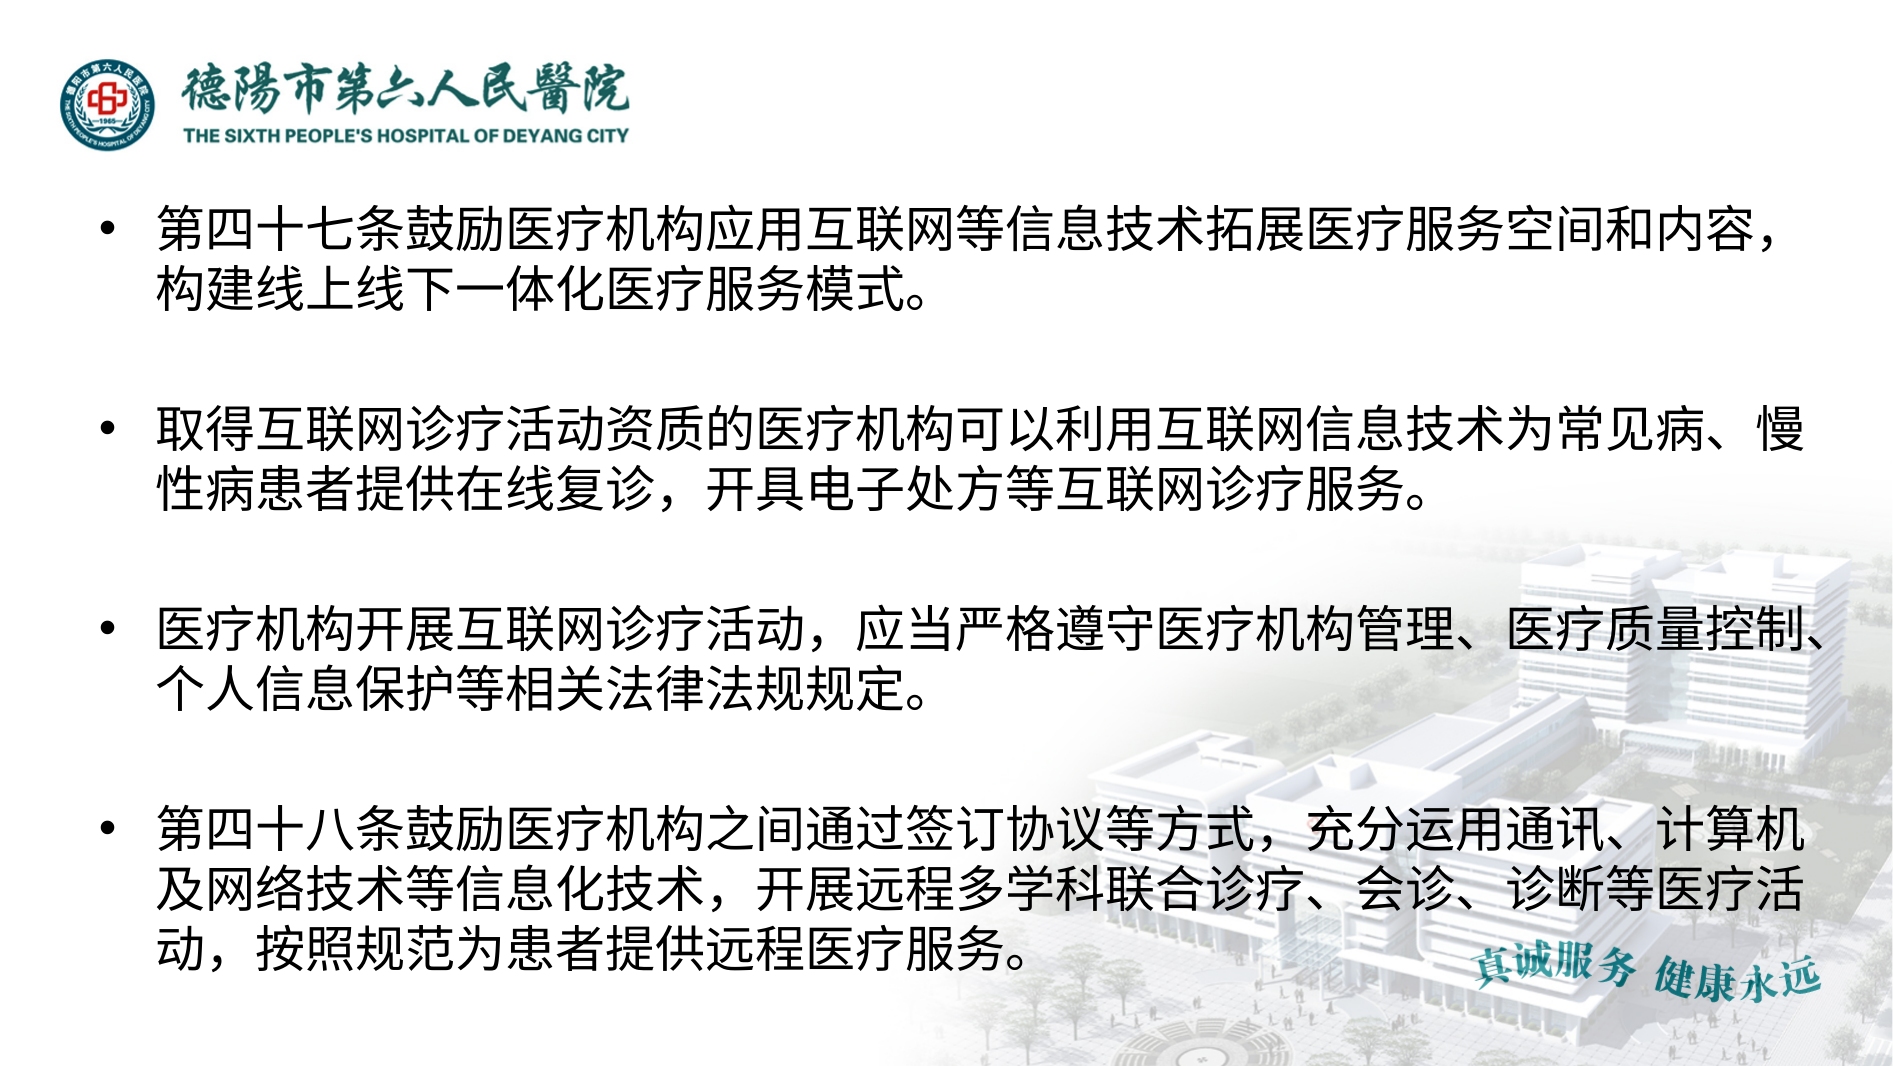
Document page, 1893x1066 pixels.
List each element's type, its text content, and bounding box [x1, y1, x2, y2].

list 第四十七条鼓励医疗机构应用互联网等信息技术拓展医疗服务空间和内容，构建线上线下一体化医疗服务模式。 取得互联网诊疗活动资质的医疗机构可以利用互联网信息技术为常见病、慢性病患者提供在线复诊，开具电子处方等互联网诊疗服务。 医疗机构开展互联网诊疗活动，应当严格遵守医疗机构管理、医疗质量控制、个人信息保护等相关法律法规规定。 第四十八条鼓励医疗机构之间通过签订协议等方式，充分运用通讯、计算机及网络技术等信息化技术，开展远程多学科联合诊疗、会诊、诊断等医疗活动，按照规范为患者提供远程医疗服务。 [83, 190, 1823, 993]
picture [0, 0, 1893, 1066]
